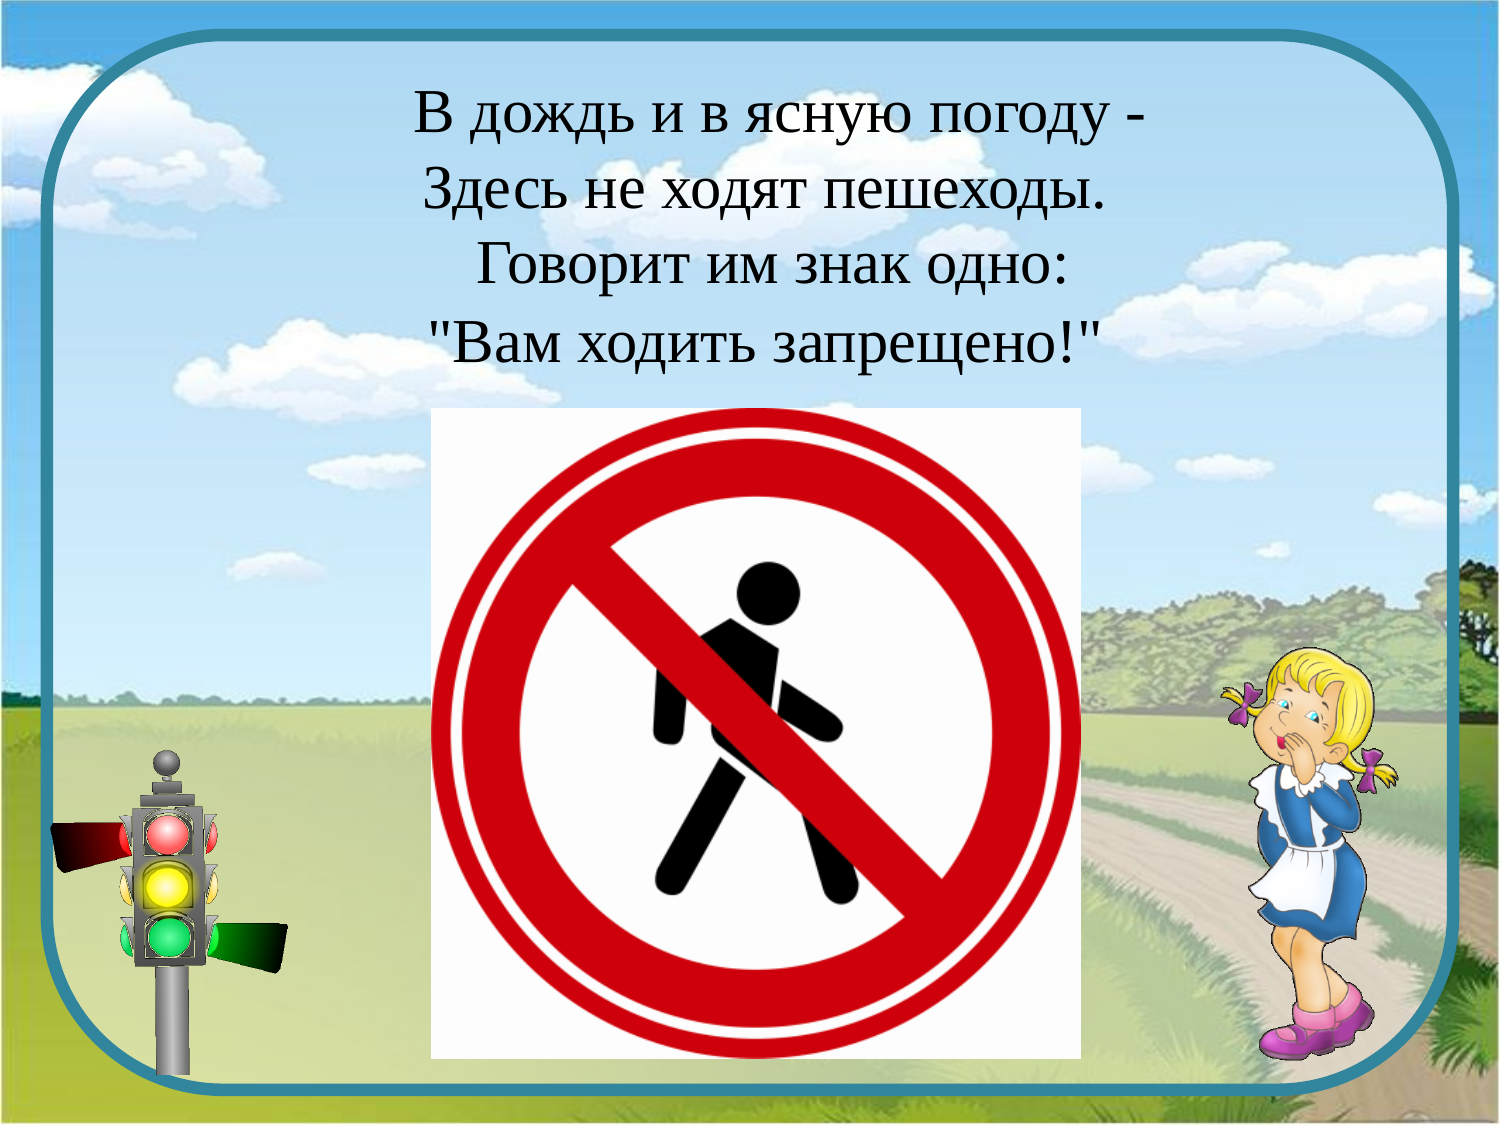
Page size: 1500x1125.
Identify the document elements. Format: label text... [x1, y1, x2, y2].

picture [0, 0, 1500, 1125]
list В дождь и в ясную погоду - Здесь не ходят пешеходы. Говорит им знак одно: "Вам ходить запрещено!" [135, 137, 1411, 384]
